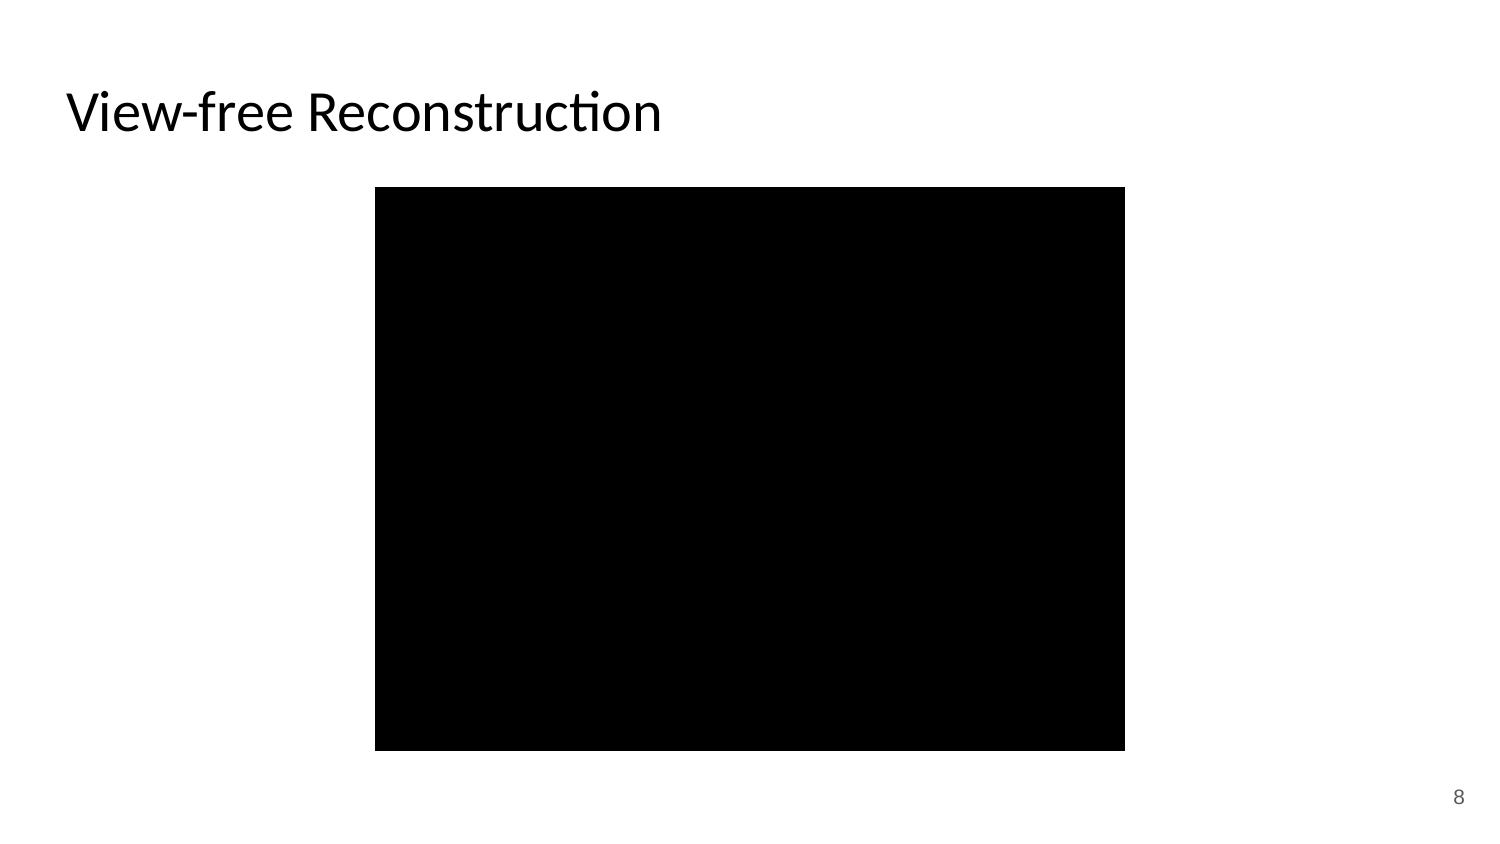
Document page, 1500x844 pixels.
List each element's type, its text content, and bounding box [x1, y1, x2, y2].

picture [374, 187, 1126, 751]
title View-free Reconstruction [51, 72, 1449, 167]
slide_number ‹#› [1389, 764, 1480, 830]
